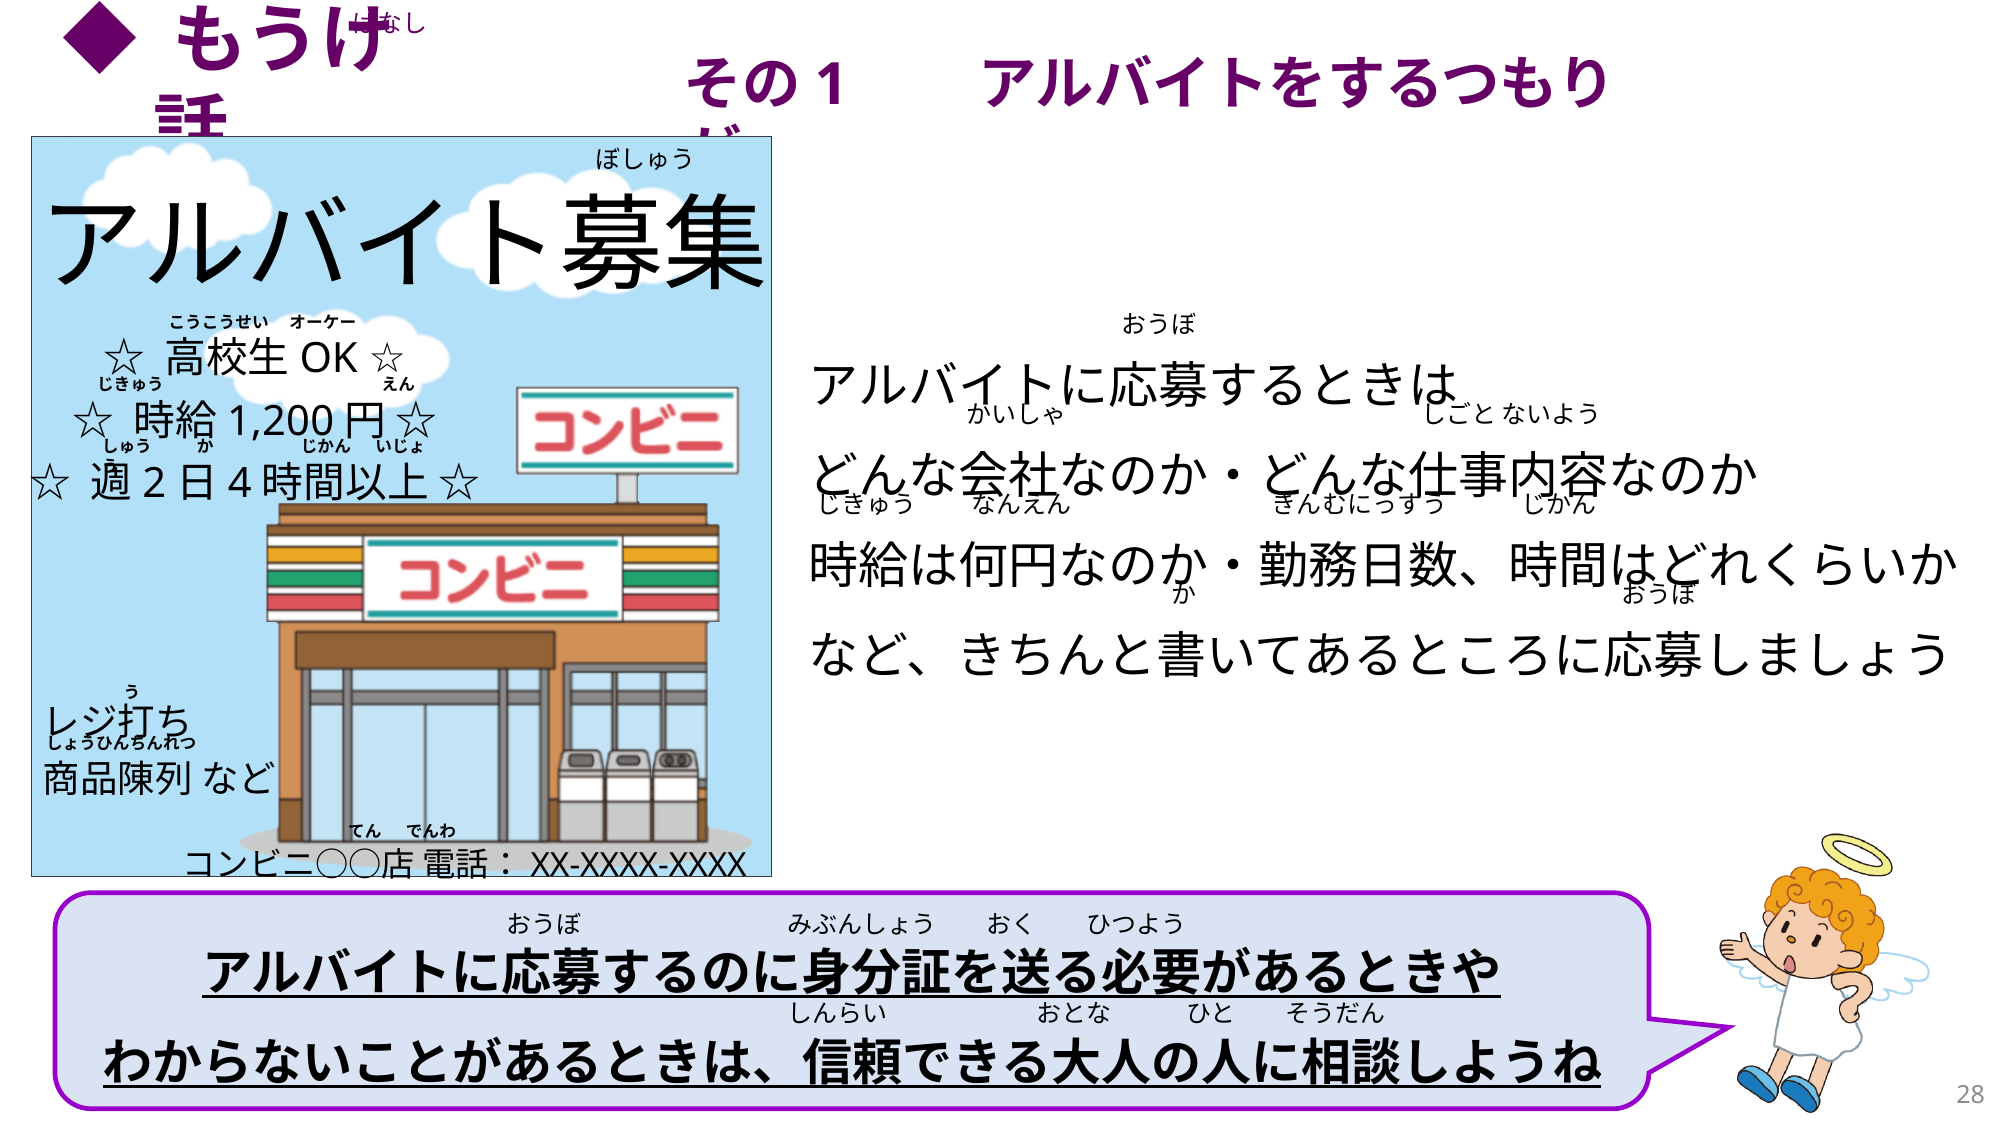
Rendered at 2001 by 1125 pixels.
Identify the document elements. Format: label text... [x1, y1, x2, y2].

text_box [794, 301, 2000, 680]
slide_number 28 [1550, 1065, 2000, 1125]
picture [1719, 833, 1930, 1113]
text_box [20, 135, 794, 892]
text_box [0, 0, 1684, 144]
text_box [54, 892, 1649, 1109]
